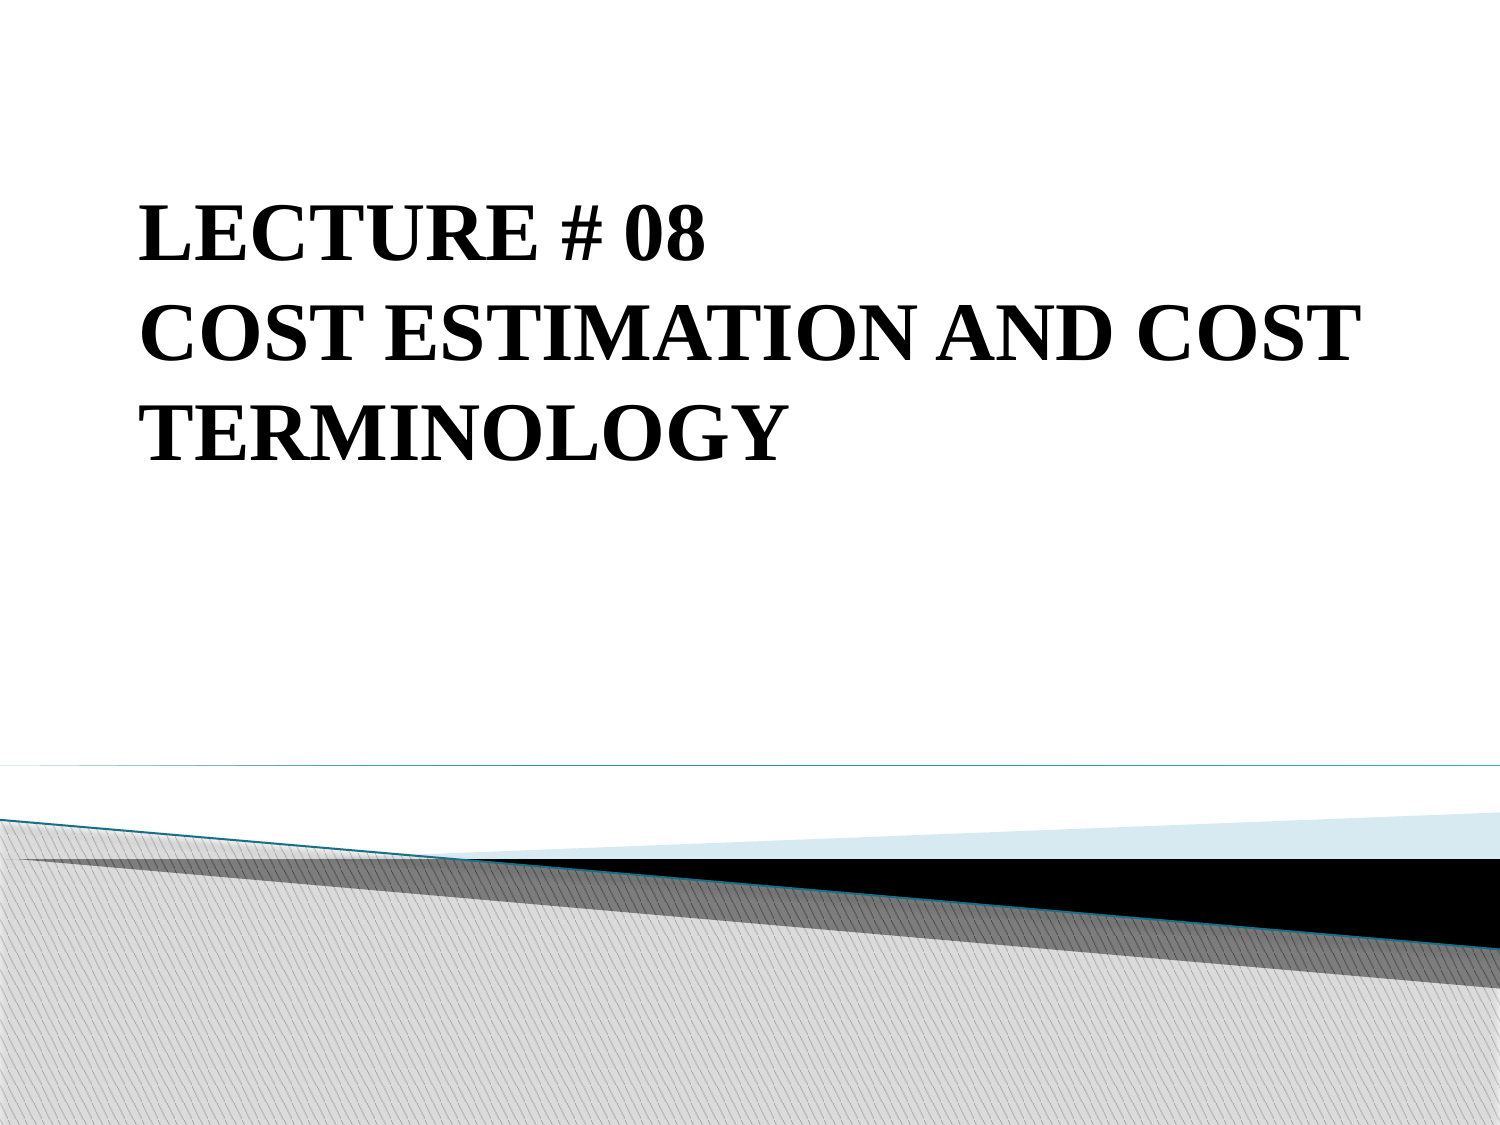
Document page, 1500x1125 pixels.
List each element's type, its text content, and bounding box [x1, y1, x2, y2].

picture [5, 859, 1500, 989]
title LECTURE # 08 COST ESTIMATION AND COST TERMINOLOGY [123, 184, 1399, 485]
